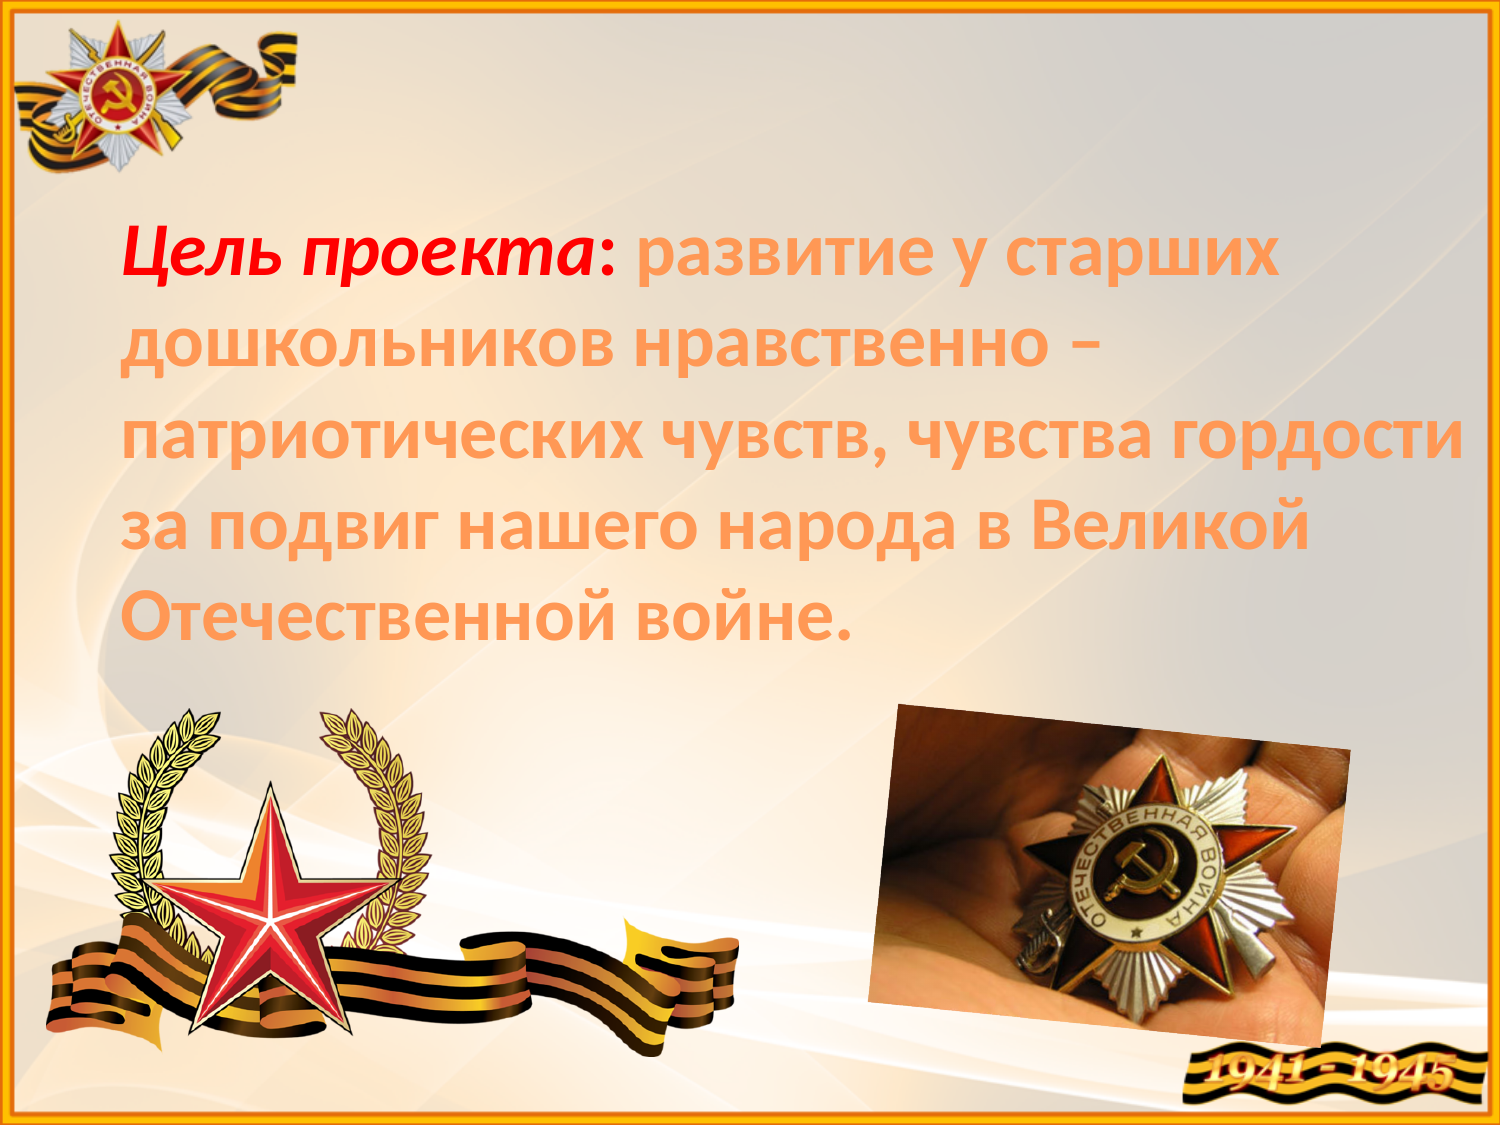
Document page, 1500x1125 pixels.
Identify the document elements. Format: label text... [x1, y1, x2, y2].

title Цель проекта: развитие у старших дошкольников нравственно –патриотических чувств, чувства гордости за подвиг нашего народа в Великой Отечественной войне. [105, 187, 1500, 668]
picture [0, 0, 1500, 1125]
